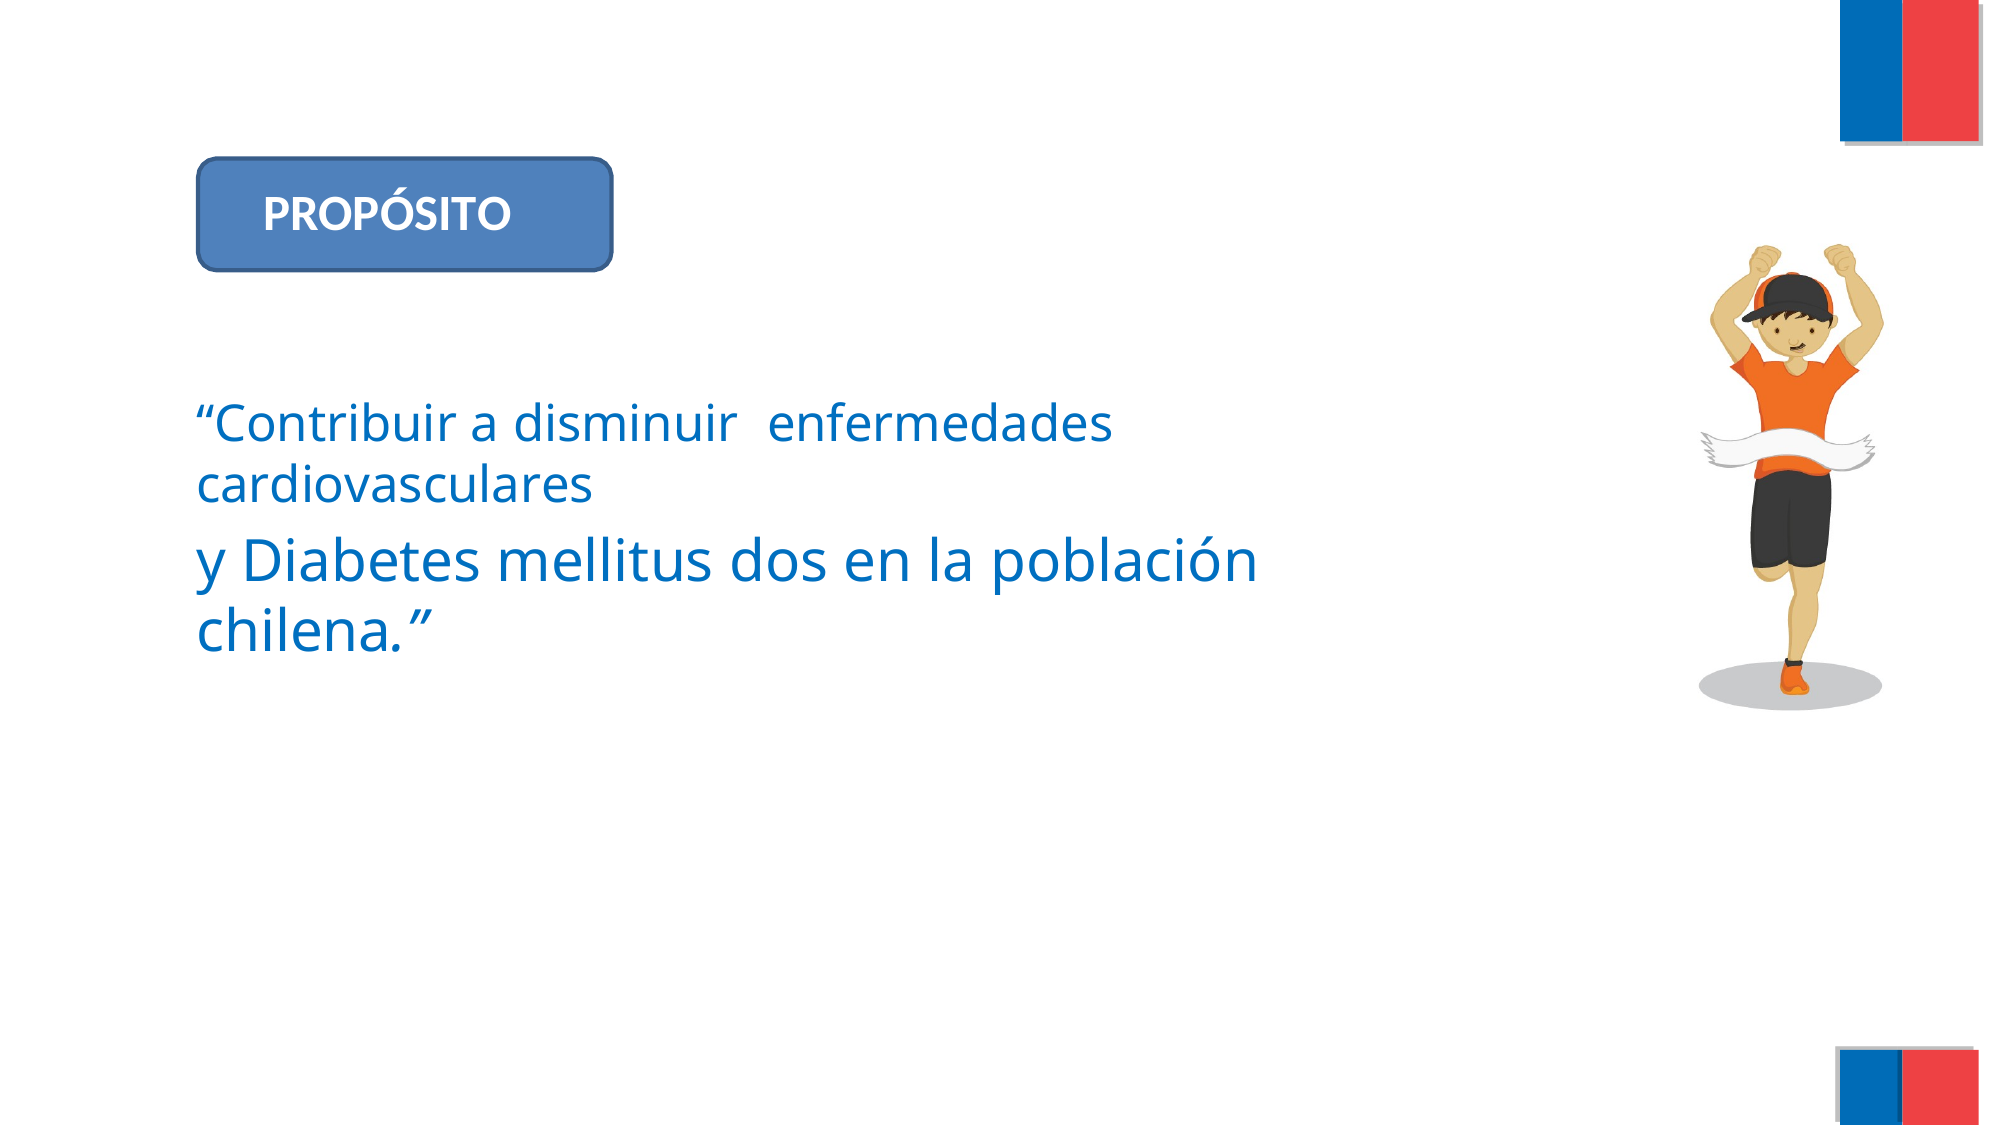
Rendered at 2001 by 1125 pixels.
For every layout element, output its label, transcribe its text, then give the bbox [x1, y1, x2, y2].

text_box [1840, 1049, 1902, 1125]
text_box [1906, 4, 1984, 146]
text_box PROPÓSITO [261, 188, 557, 251]
text_box [198, 158, 612, 271]
text_box [1844, 142, 1906, 146]
text_box [1840, 0, 1902, 142]
text_box [1835, 1046, 1897, 1122]
text_box [1897, 1046, 1974, 1122]
text_box [1902, 0, 1979, 142]
text_box [1697, 233, 1898, 712]
text_box “Contribuir a disminuir enfermedades cardiovasculares y Diabetes mellitus dos en la población chilena.” [193, 398, 1508, 536]
text_box [1902, 1049, 1979, 1125]
